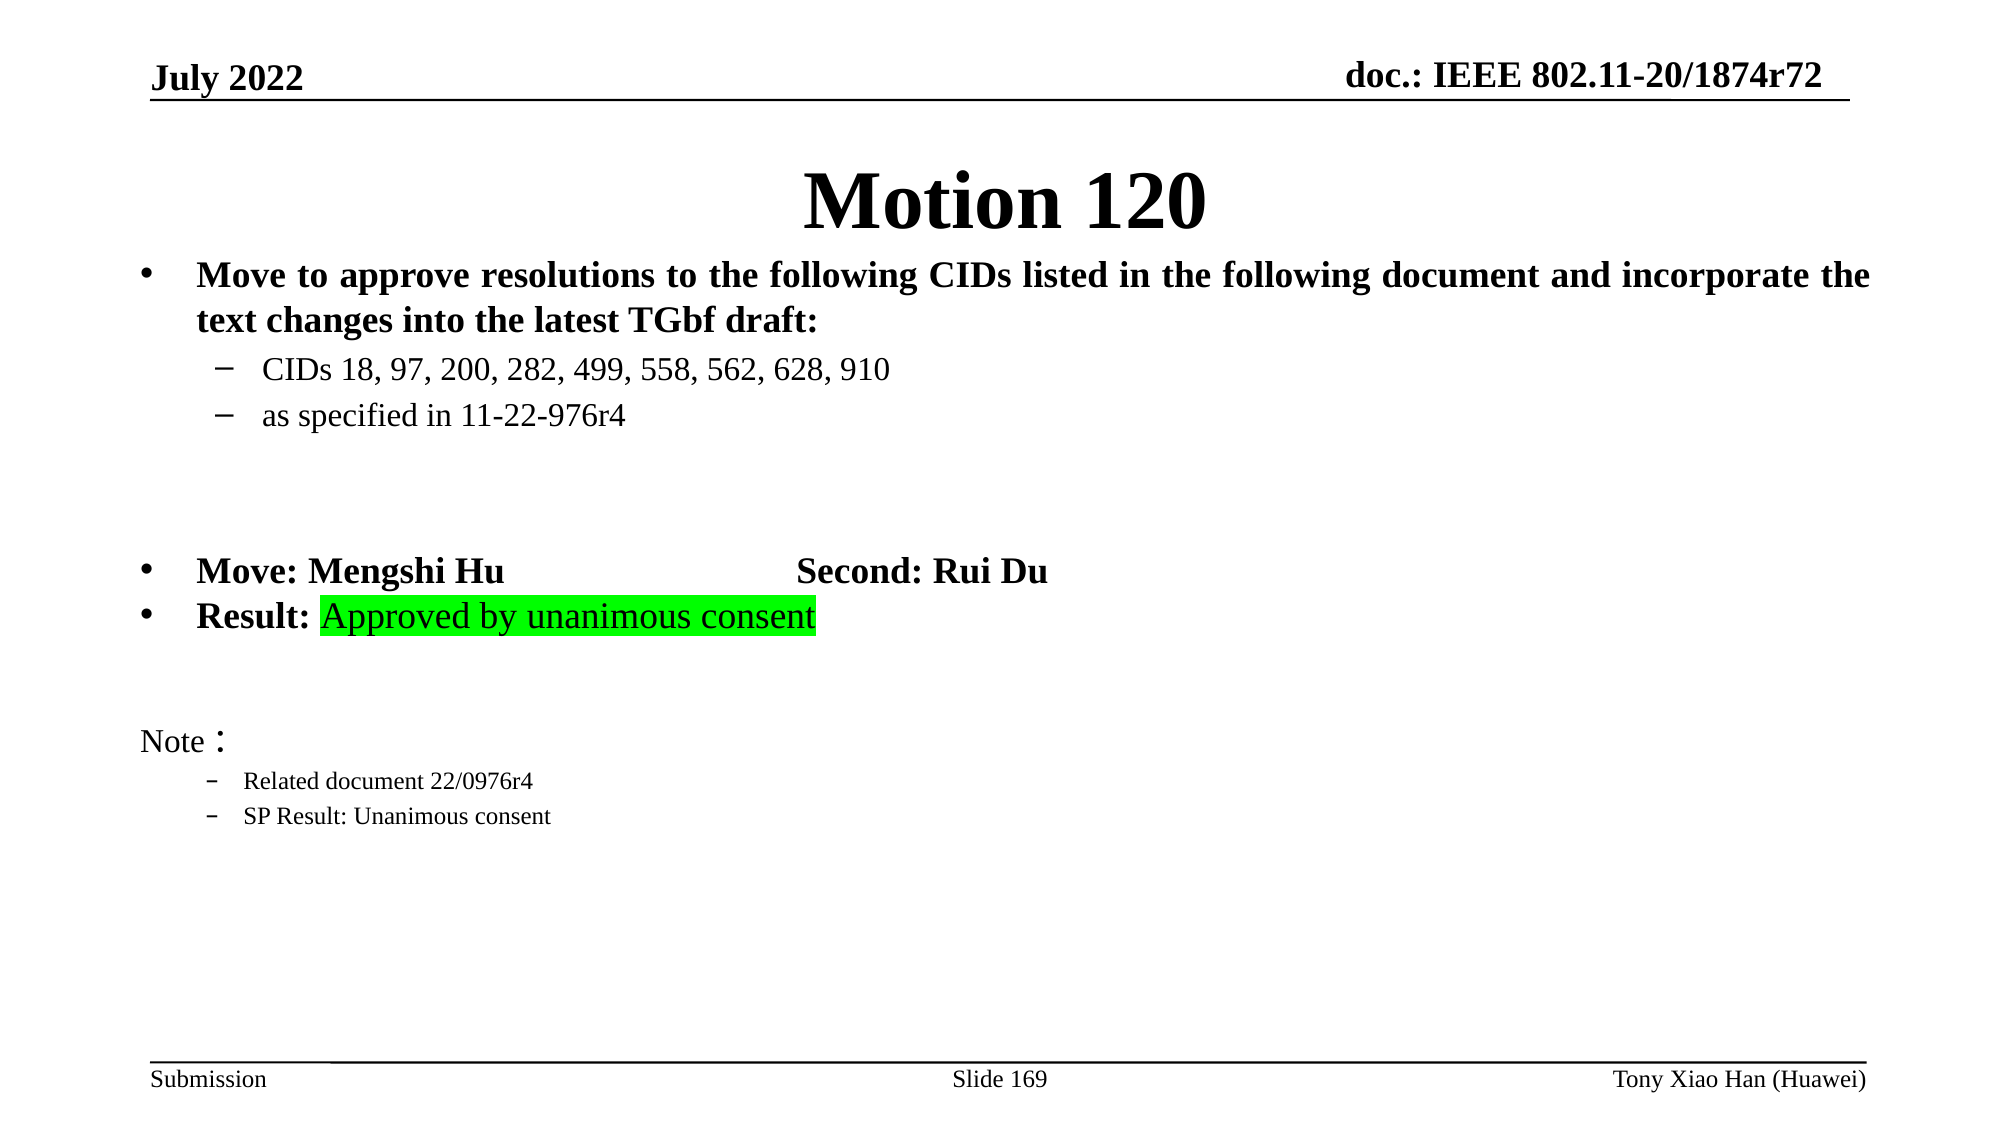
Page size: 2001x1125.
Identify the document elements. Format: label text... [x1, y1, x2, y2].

text_box Move to approve resolutions to the following CIDs listed in the following document and incorporate the text changes into the latest TGbf draft: CIDs 18, 97, 200, 282, 499, 558, 562, 628, 910 as specified in 11-22-976r4 Move: Mengshi Hu Second: Rui Du Result: Approved by unanimous consent Note： Related document 22/0976r4 SP Result: Unanimous consent [125, 212, 1888, 900]
text_box Motion 120 [368, 137, 1644, 212]
